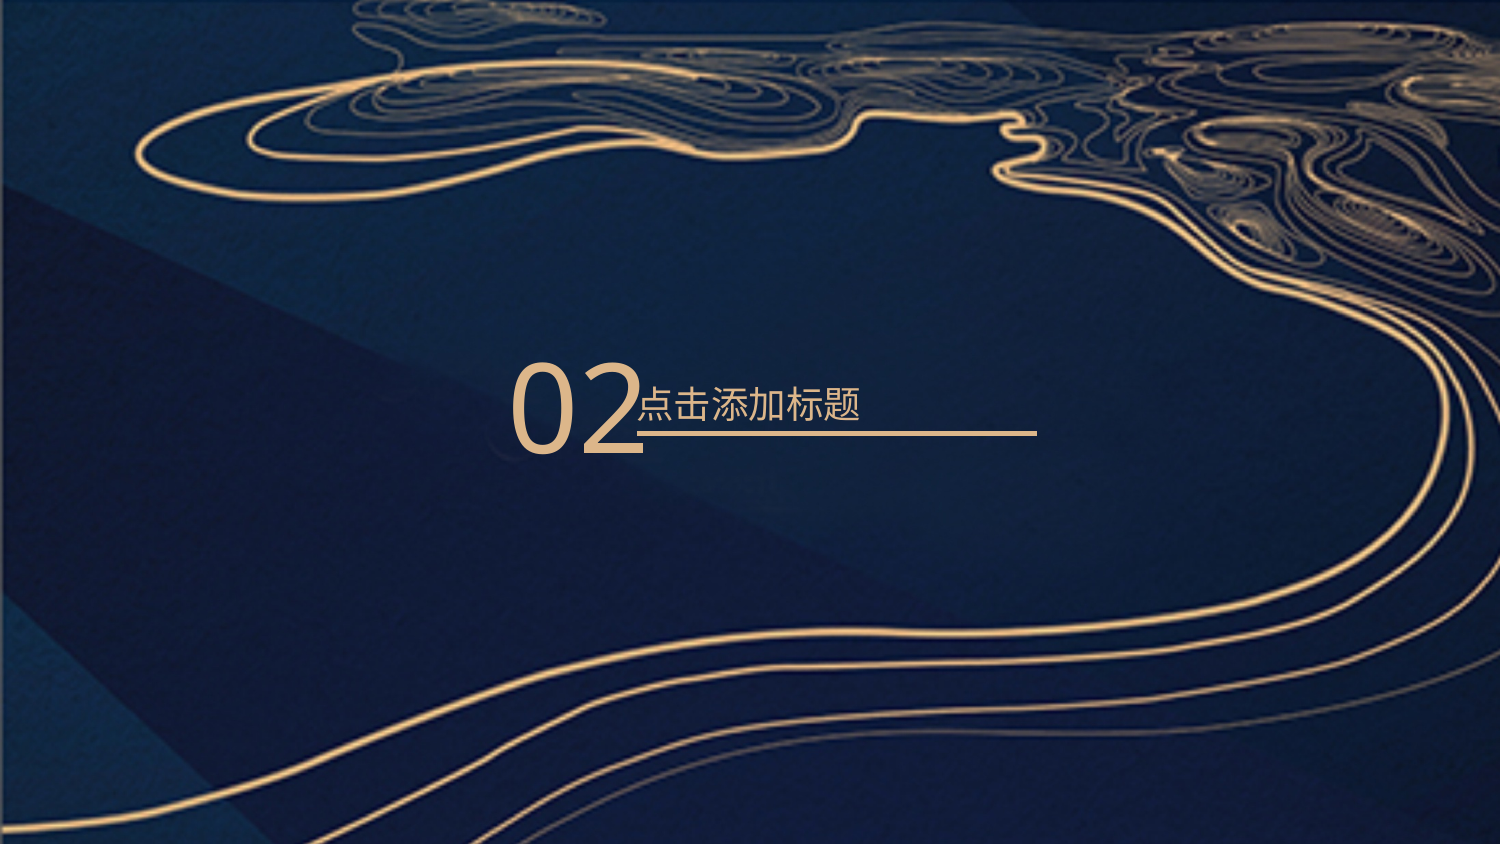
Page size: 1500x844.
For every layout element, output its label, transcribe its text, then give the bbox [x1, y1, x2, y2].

picture [0, 0, 1500, 844]
text_box 02 [492, 320, 665, 486]
text_box 点击添加标题 [621, 373, 1051, 434]
